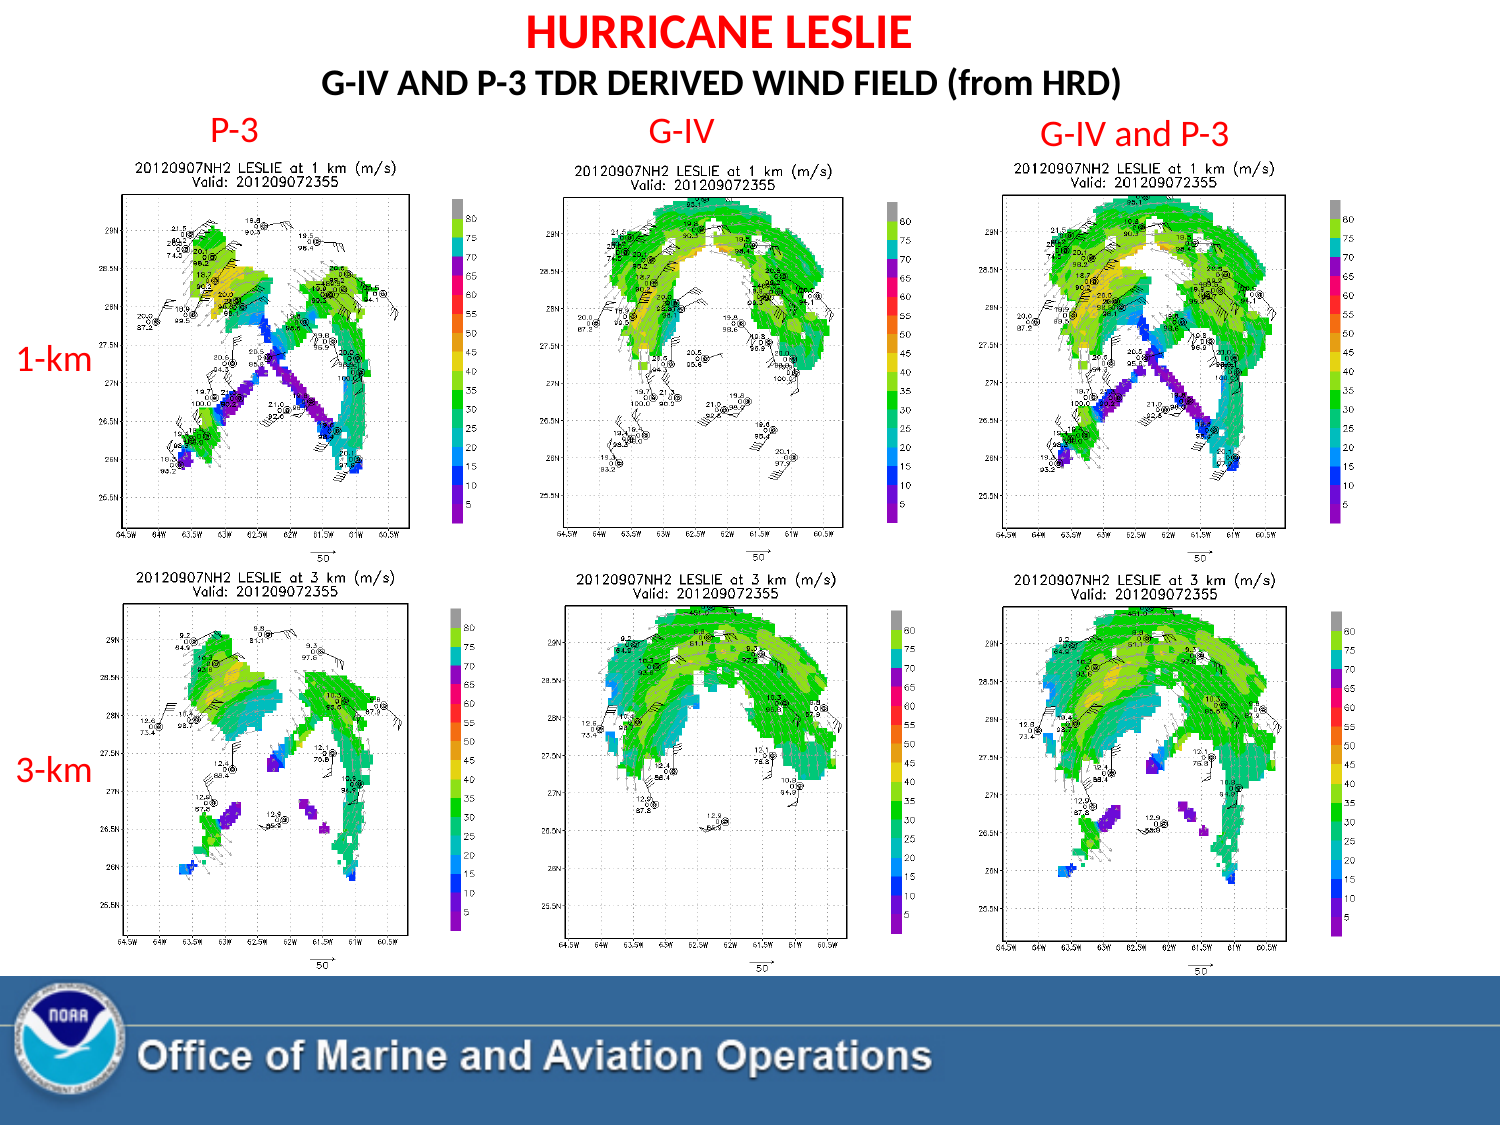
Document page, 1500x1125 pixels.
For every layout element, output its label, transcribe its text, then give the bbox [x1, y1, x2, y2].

picture [535, 162, 919, 562]
text_box P-3 [195, 97, 274, 157]
text_box G-IV AND P-3 TDR DERIVED WIND FIELD (from HRD) [306, 50, 1139, 111]
text_box 1-km [0, 326, 90, 387]
text_box 3-km [0, 737, 90, 798]
picture [95, 159, 479, 564]
text_box G-IV and P-3 [1025, 101, 1245, 157]
picture [0, 572, 1500, 1125]
text_box G-IV [633, 98, 730, 159]
picture [975, 159, 1359, 564]
picture [535, 569, 919, 973]
text_box HURRICANE LESLIE [363, 0, 1075, 50]
picture [95, 568, 479, 970]
